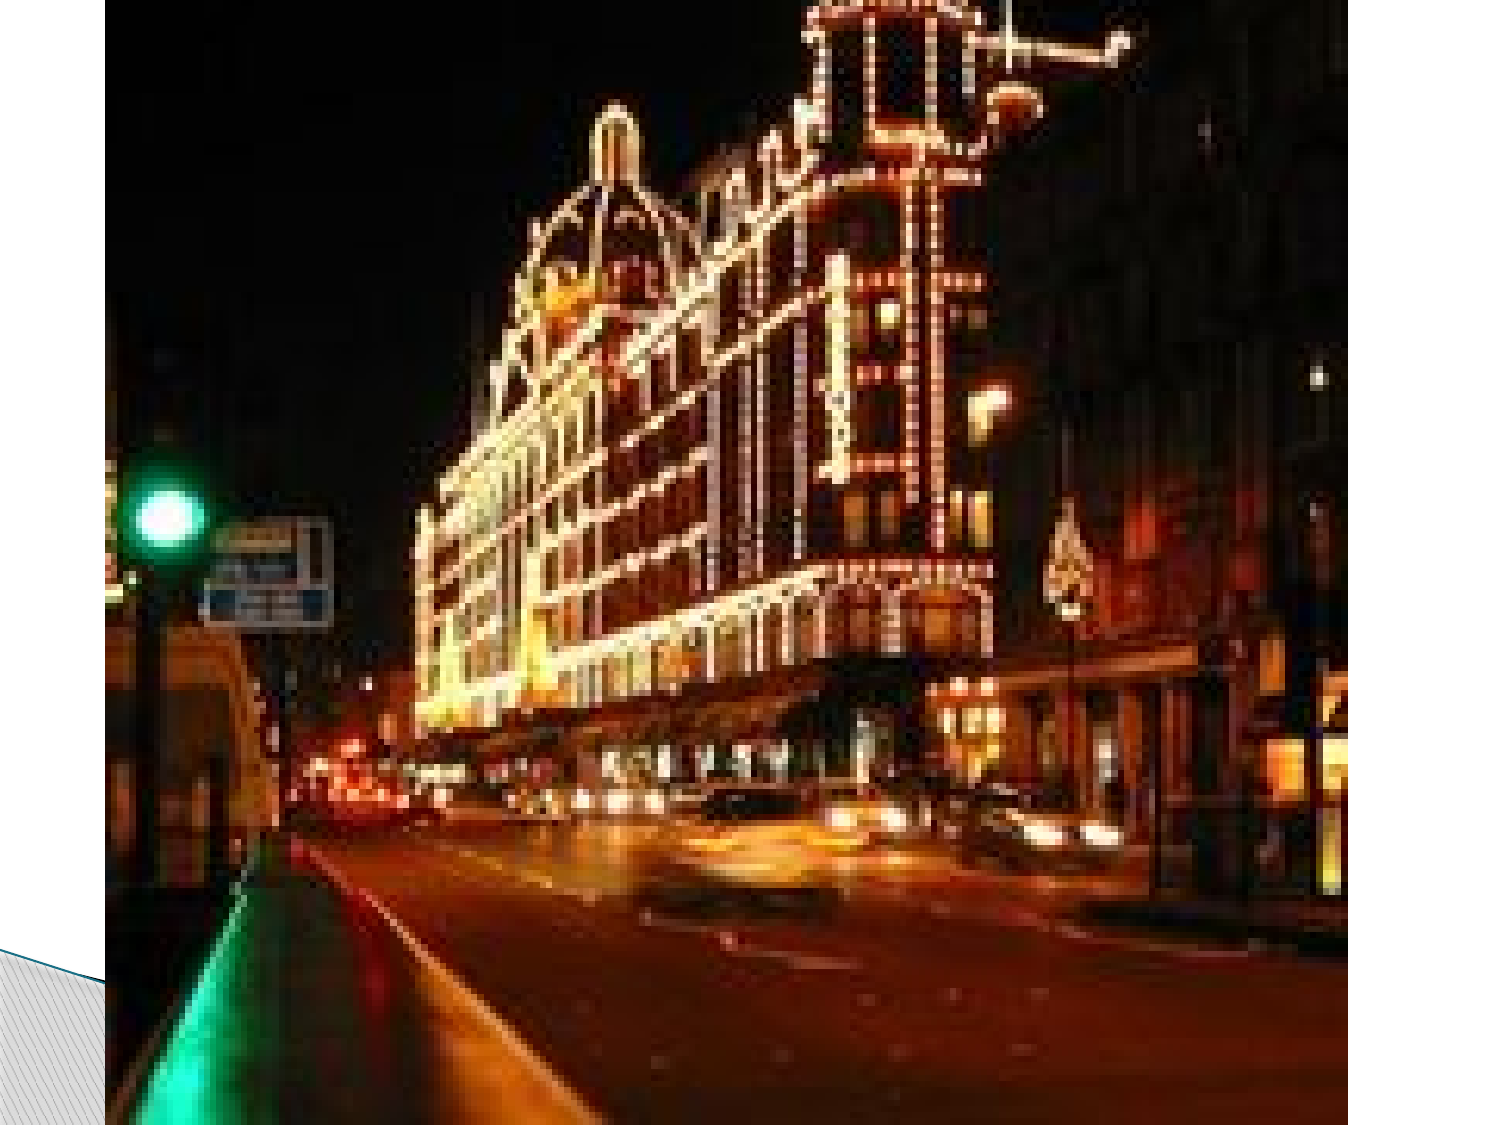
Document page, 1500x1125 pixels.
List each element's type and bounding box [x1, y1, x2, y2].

list [105, 0, 1348, 1125]
